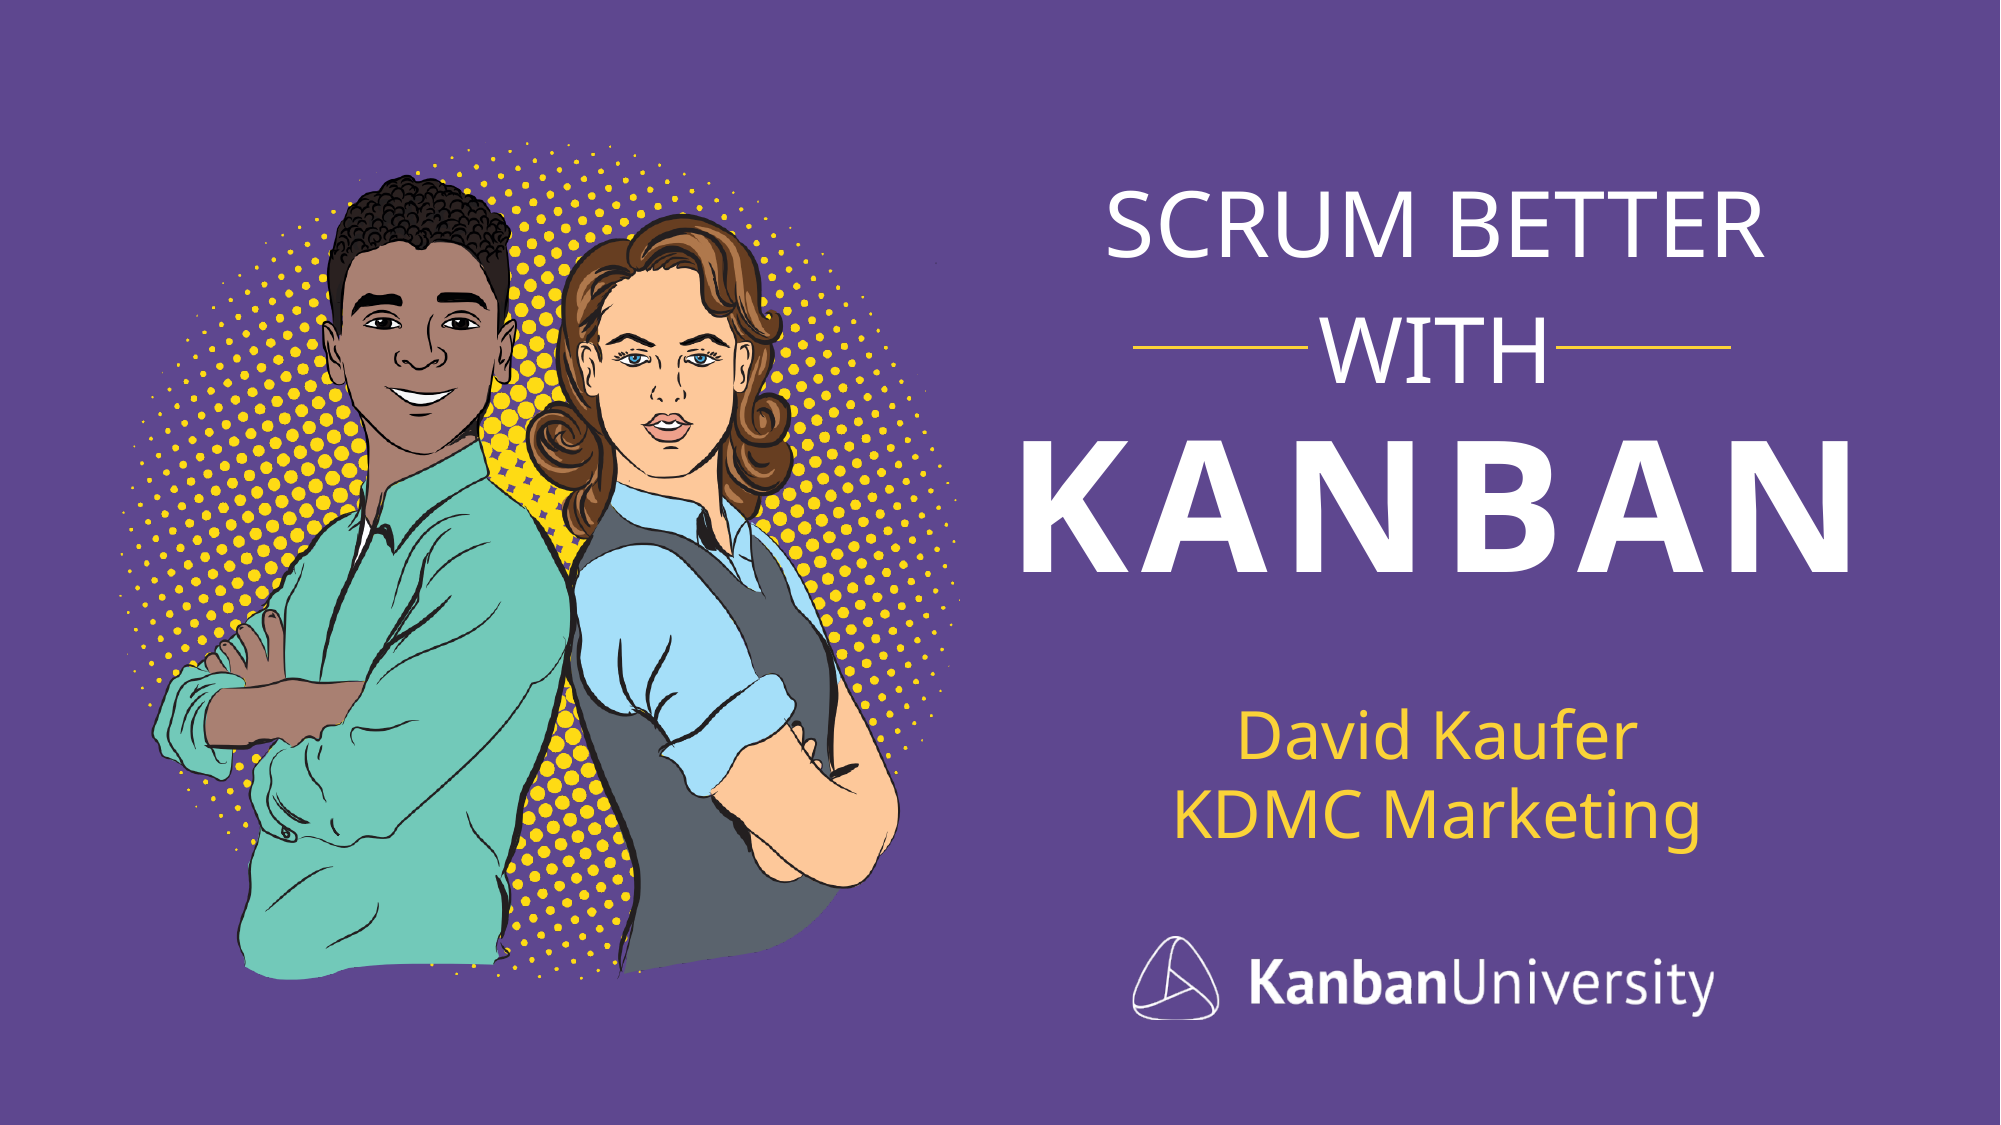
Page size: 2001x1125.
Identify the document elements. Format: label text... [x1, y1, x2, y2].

text_box WITH [960, 284, 2000, 381]
picture [1132, 936, 1714, 1020]
text_box KANBAN [960, 381, 2000, 617]
picture [119, 142, 960, 983]
text_box SCRUM BETTER [960, 158, 2000, 283]
text_box David Kaufer KDMC Marketing [960, 685, 2000, 860]
